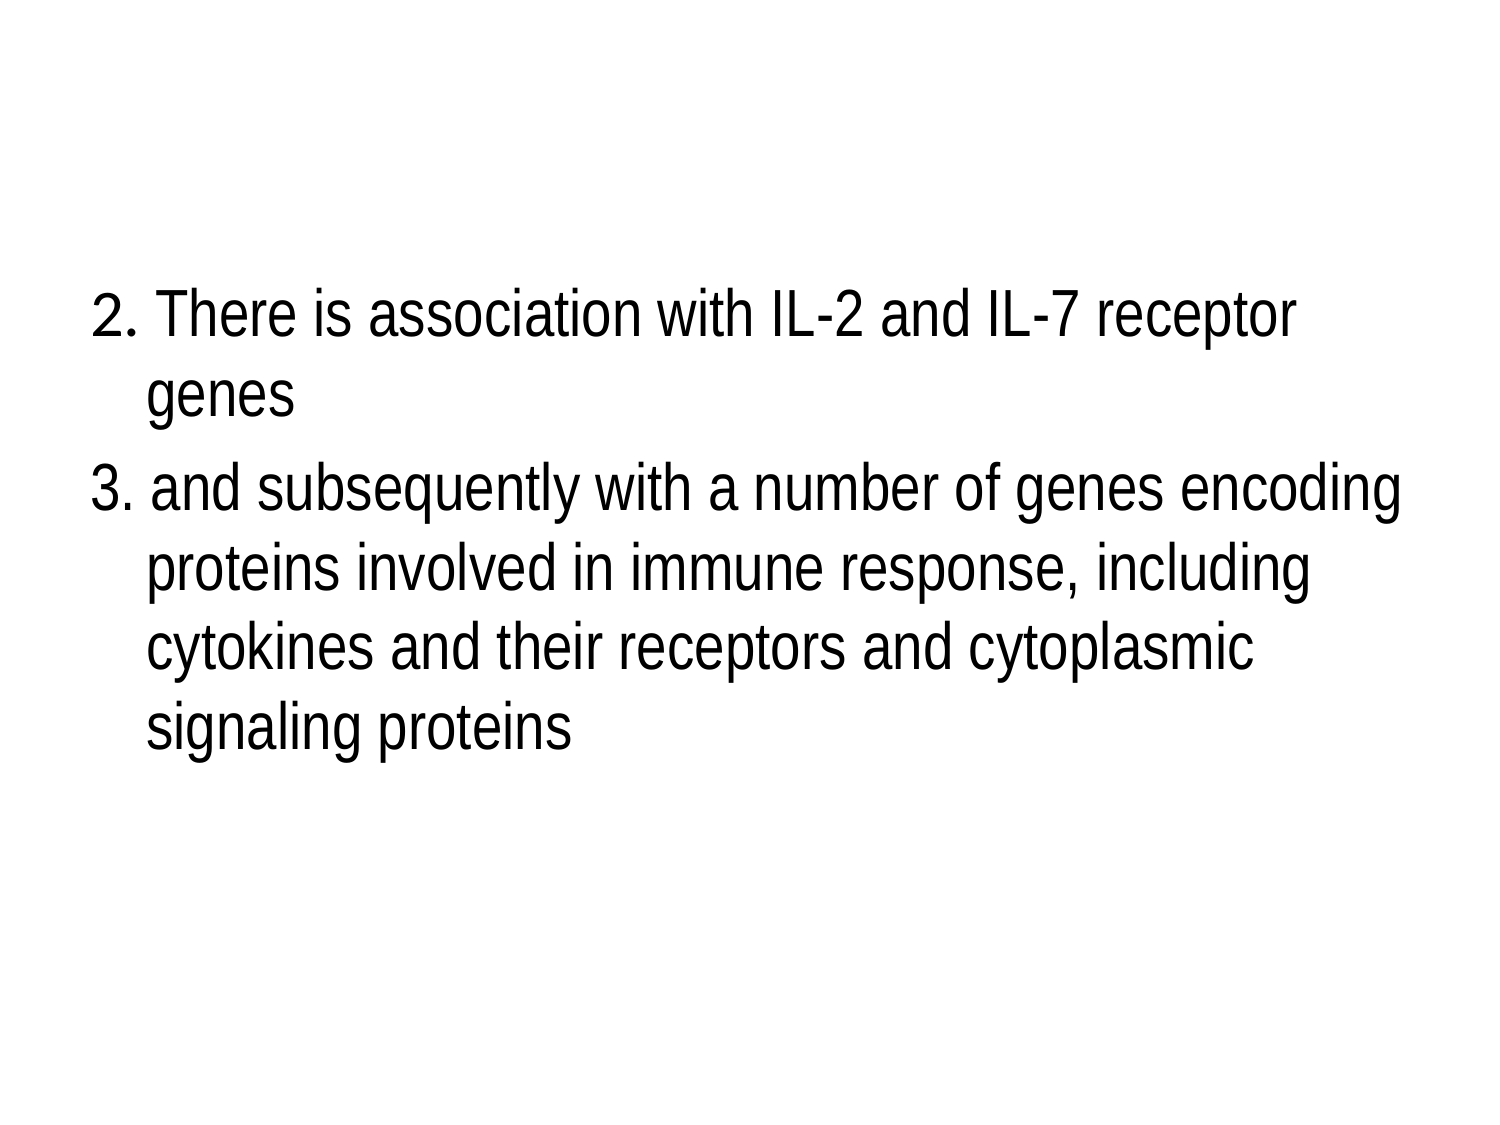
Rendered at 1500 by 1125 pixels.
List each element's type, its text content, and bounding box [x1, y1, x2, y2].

list 2. There is association with IL-2 and IL-7 receptor genes 3. and subsequently with a number of genes encoding proteins involved in immune response, including cytokines and their receptors and cytoplasmic signaling proteins [75, 262, 1425, 1005]
